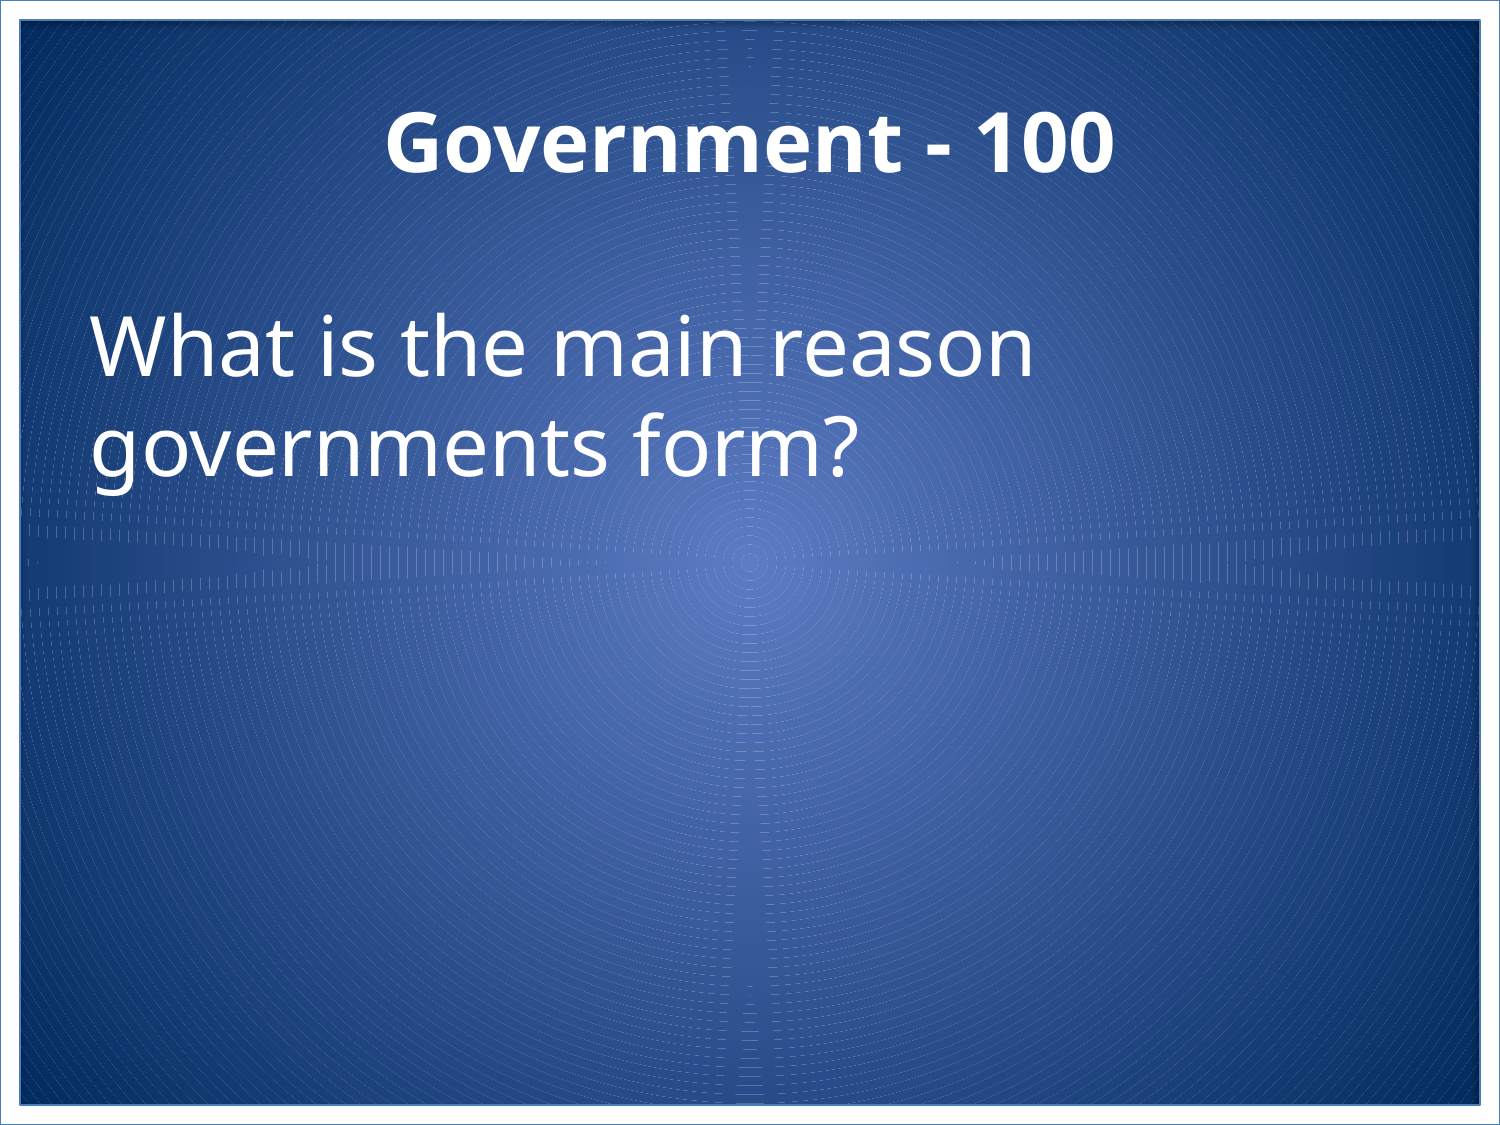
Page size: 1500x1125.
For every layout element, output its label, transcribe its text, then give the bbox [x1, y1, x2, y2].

title Government - 100 [75, 45, 1425, 233]
text_box [0, 0, 1500, 1125]
text_box What is the main reason governments form? [74, 285, 1425, 501]
